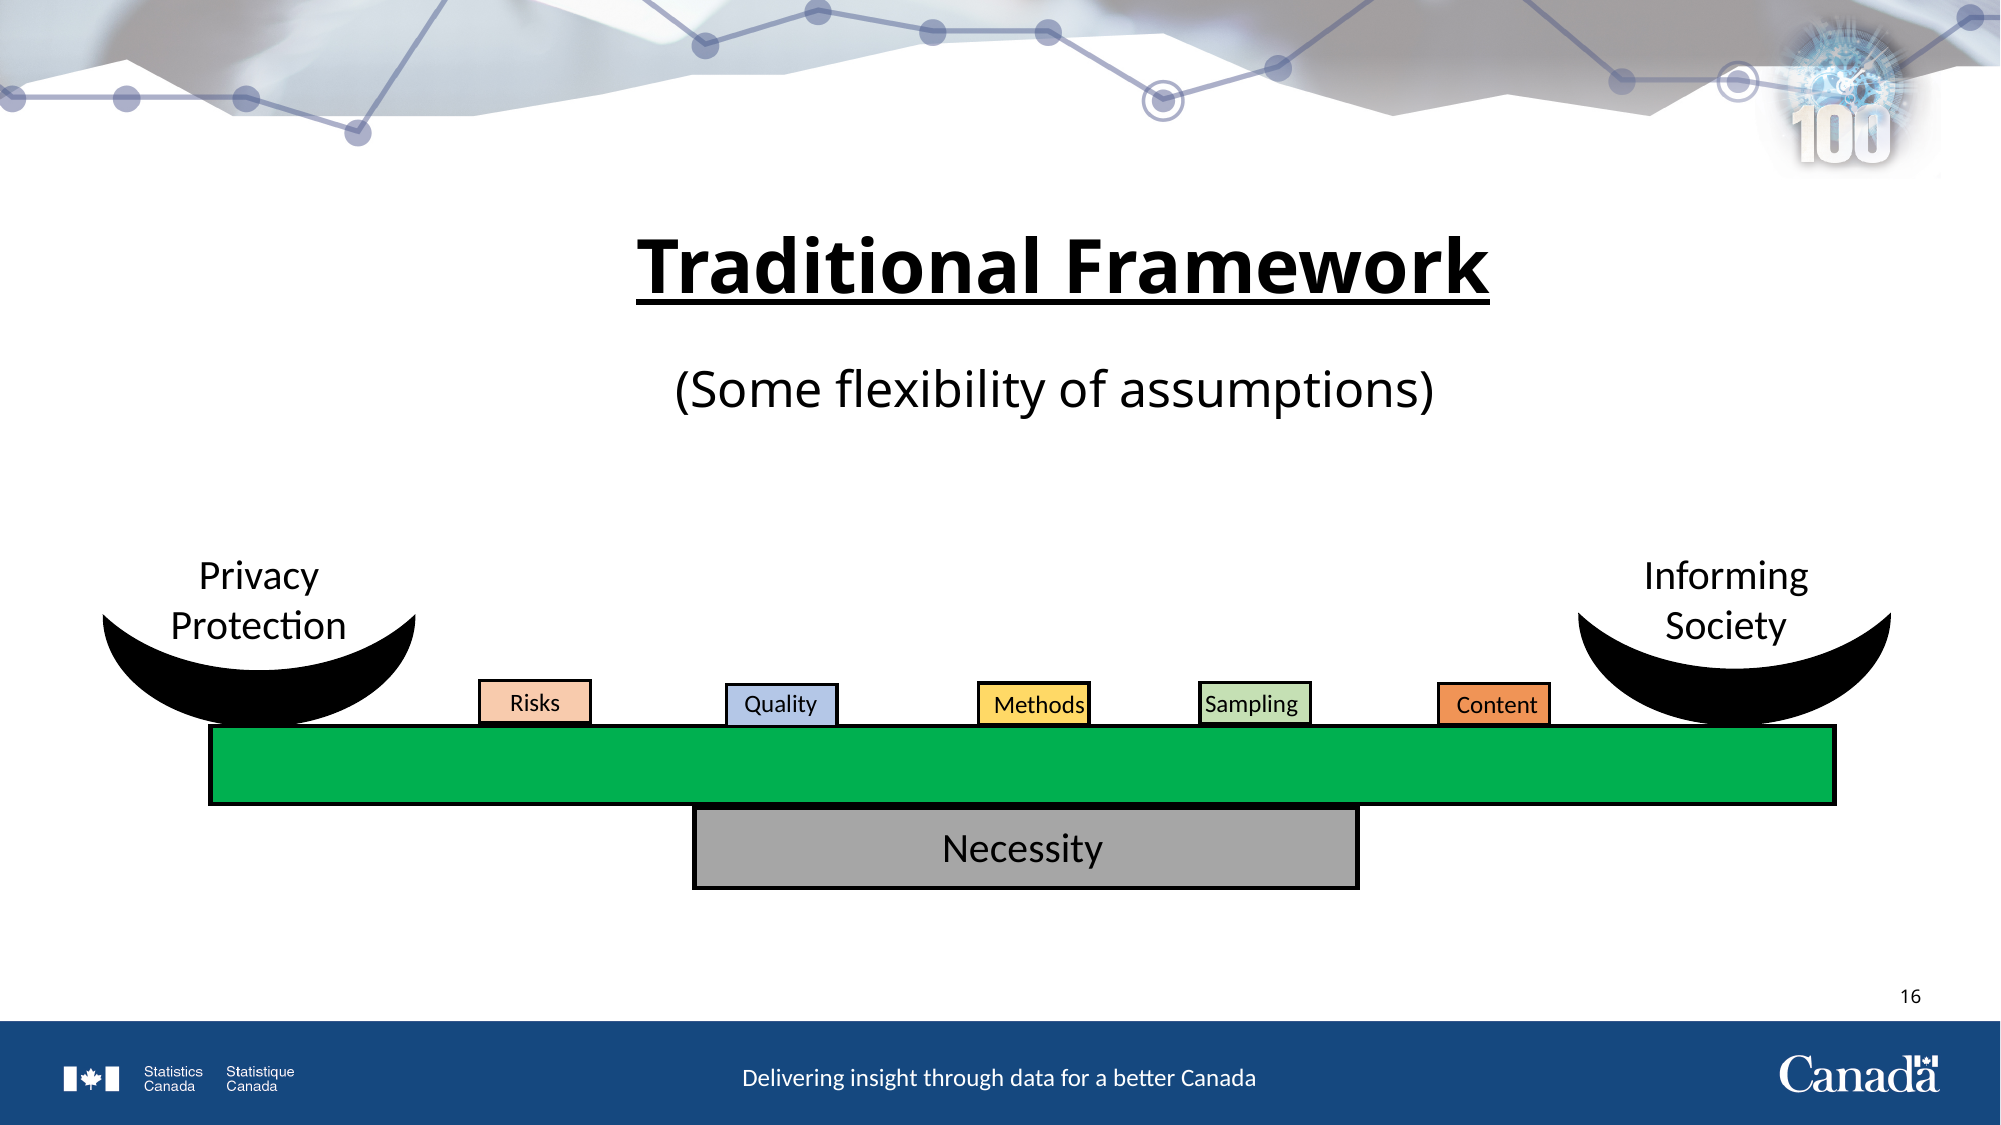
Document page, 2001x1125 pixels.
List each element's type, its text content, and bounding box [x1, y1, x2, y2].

text_box Informing Society [1605, 540, 1848, 656]
picture [0, 0, 2001, 1125]
text_box Quality [621, 680, 940, 726]
text_box [209, 725, 1836, 805]
text_box Content [1338, 681, 1657, 727]
text_box Privacy Protection [146, 540, 373, 655]
slide_number 16 [1881, 977, 1937, 1020]
text_box Methods [880, 681, 1199, 727]
text_box Traditional Framework (Some flexibility of assumptions) [621, 192, 1916, 426]
text_box [1578, 612, 1891, 726]
text_box Risks [376, 679, 695, 724]
text_box Sampling [1092, 679, 1411, 725]
list Using the scientific approach as an anchor point Build a privacy framework that: Includes privacy principles Accounts for data sensitivity Allows for an ethical review Respects statistical principles Establish enhanced governance (ethics committee) [1260, 89, 2001, 98]
text_box Survey [1261, 79, 2001, 88]
list Hosting data services for Health Agency Canadian economic dashboard Canadian geospatial explorer Flash economic indicators Fast-track surveys Increased number of analytical insights Creation of a protected cloud environment Privacy and ethical reviews of data acquisitions [1262, 100, 2000, 108]
text_box [693, 806, 1359, 889]
text_box Necessity [863, 813, 1182, 879]
text_box [102, 614, 416, 727]
